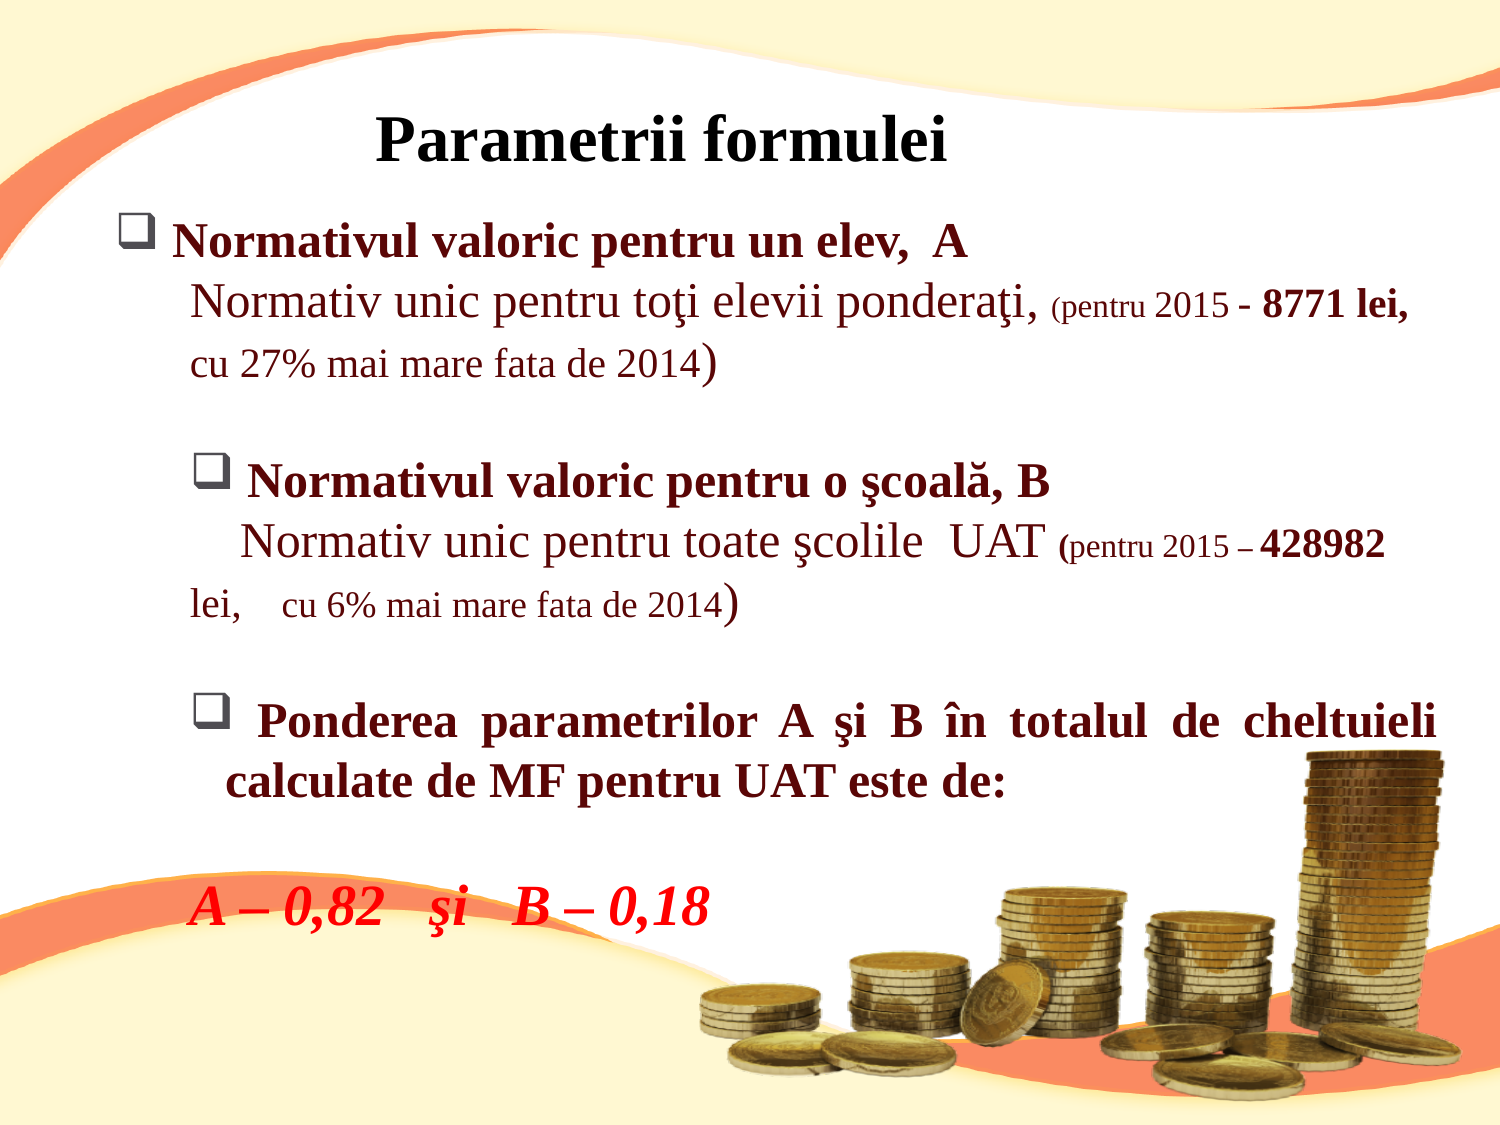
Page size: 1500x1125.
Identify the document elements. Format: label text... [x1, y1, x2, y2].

text_box Normativul valoric pentru un elev, A Normativ unic pentru toţi elevii ponderaţi, (pentru 2015 - 8771 lei, cu 27% mai mare fata de 2014) Normativul valoric pentru o şcoală, B Normativ unic pentru toate şcolile UAT (pentru 2015 – 428982 lei, cu 6% mai mare fata de 2014) Ponderea parametrilor A şi B în totalul de cheltuieli calculate de MF pentru UAT este de: A – 0,82 şi B – 0,18 [99, 200, 1454, 945]
picture [0, 0, 1500, 1125]
text_box Parametrii formulei [199, 87, 1125, 183]
